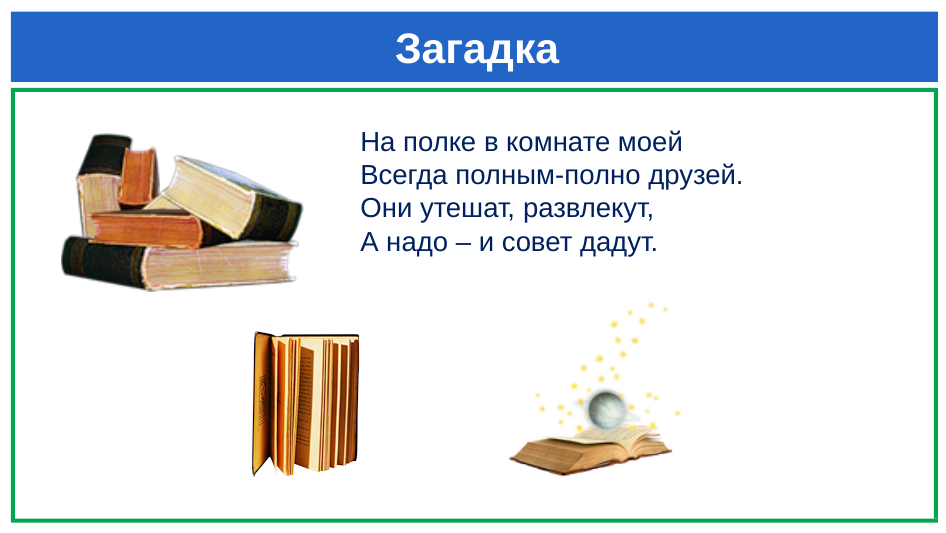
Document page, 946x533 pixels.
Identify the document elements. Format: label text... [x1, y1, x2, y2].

title Загадка [162, 21, 793, 73]
picture [502, 295, 687, 483]
list На полке в комнате моей Всегда полным-полно друзей. Они утешат, развлекут, А надо – и совет дадут. [360, 124, 823, 339]
picture [61, 131, 304, 293]
picture [246, 329, 361, 478]
